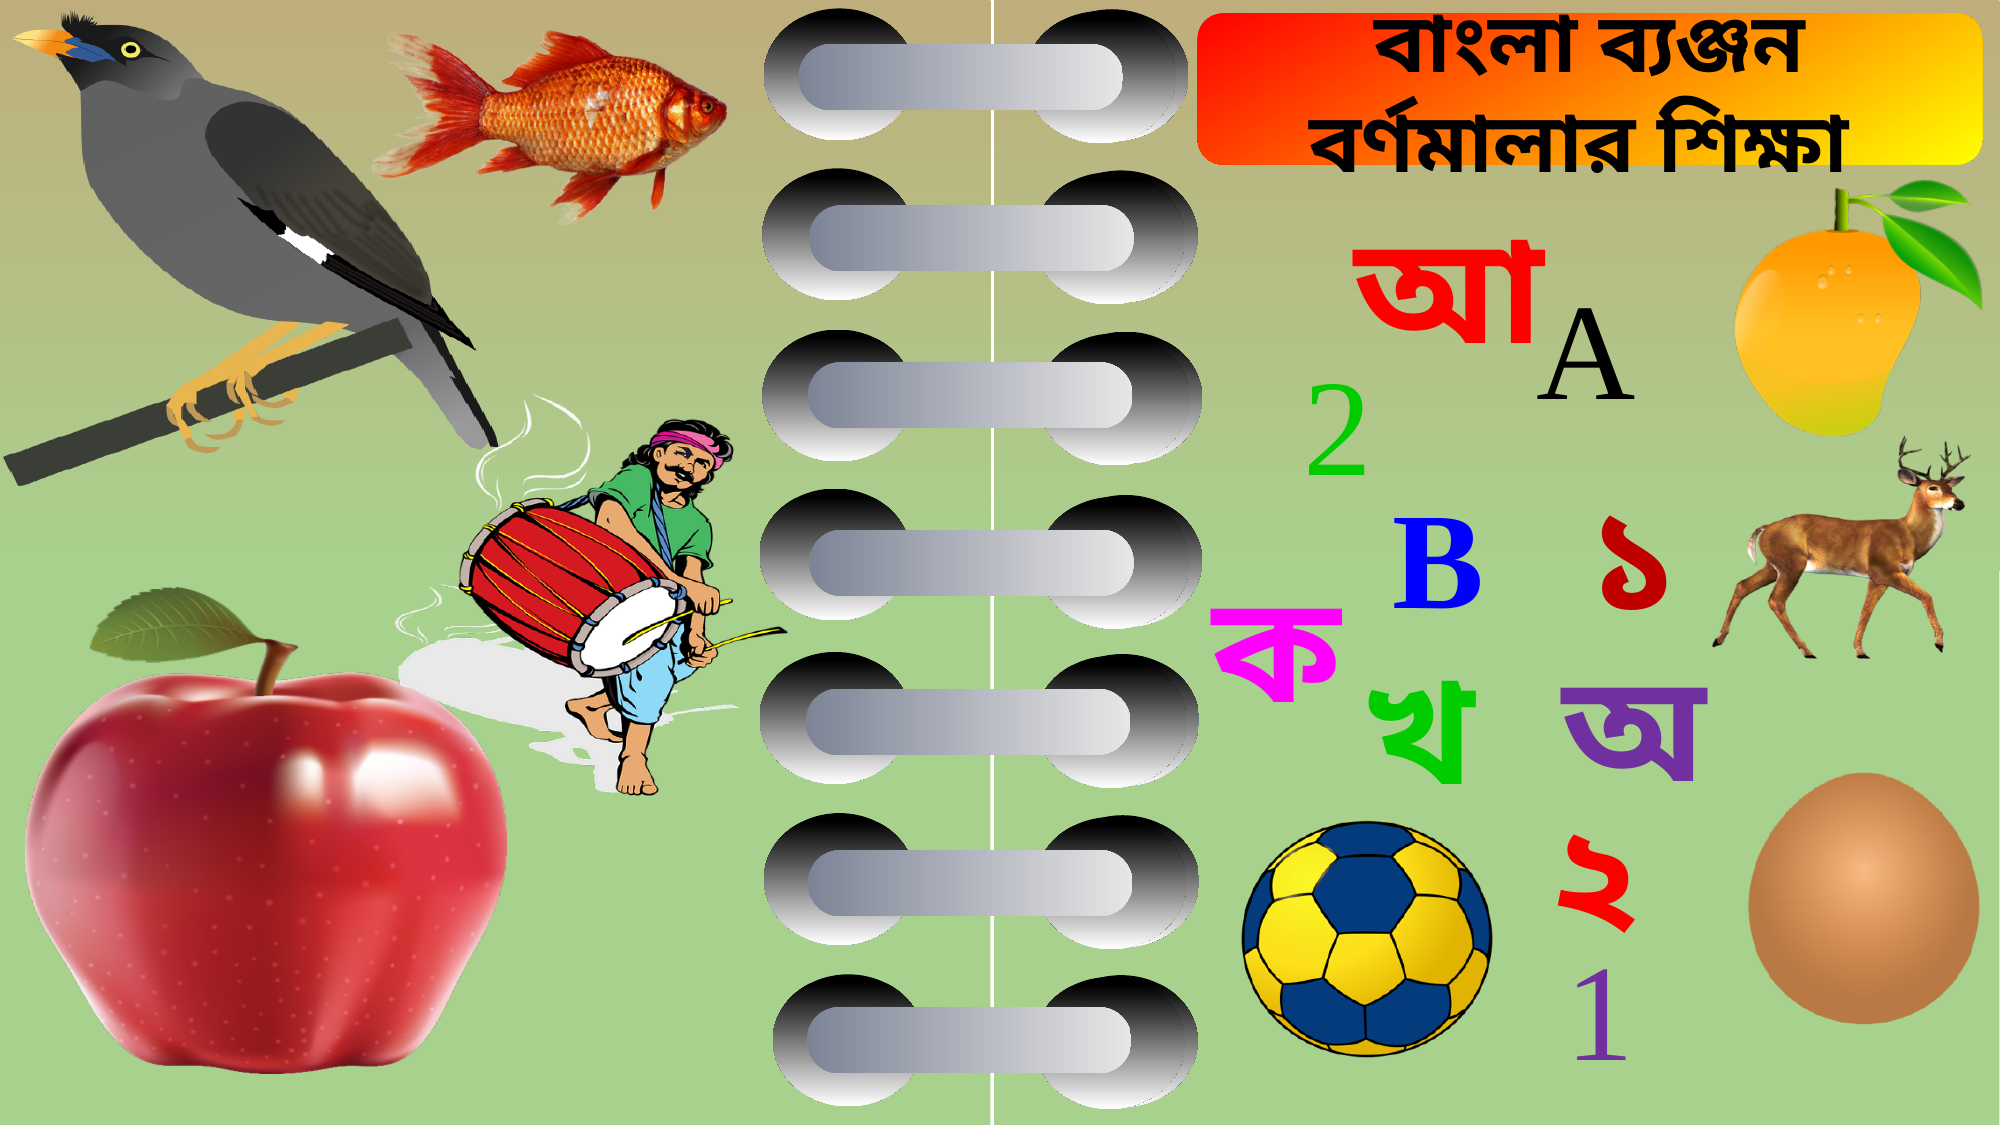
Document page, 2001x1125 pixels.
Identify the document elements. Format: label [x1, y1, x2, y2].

text_box [0, 0, 2000, 1125]
